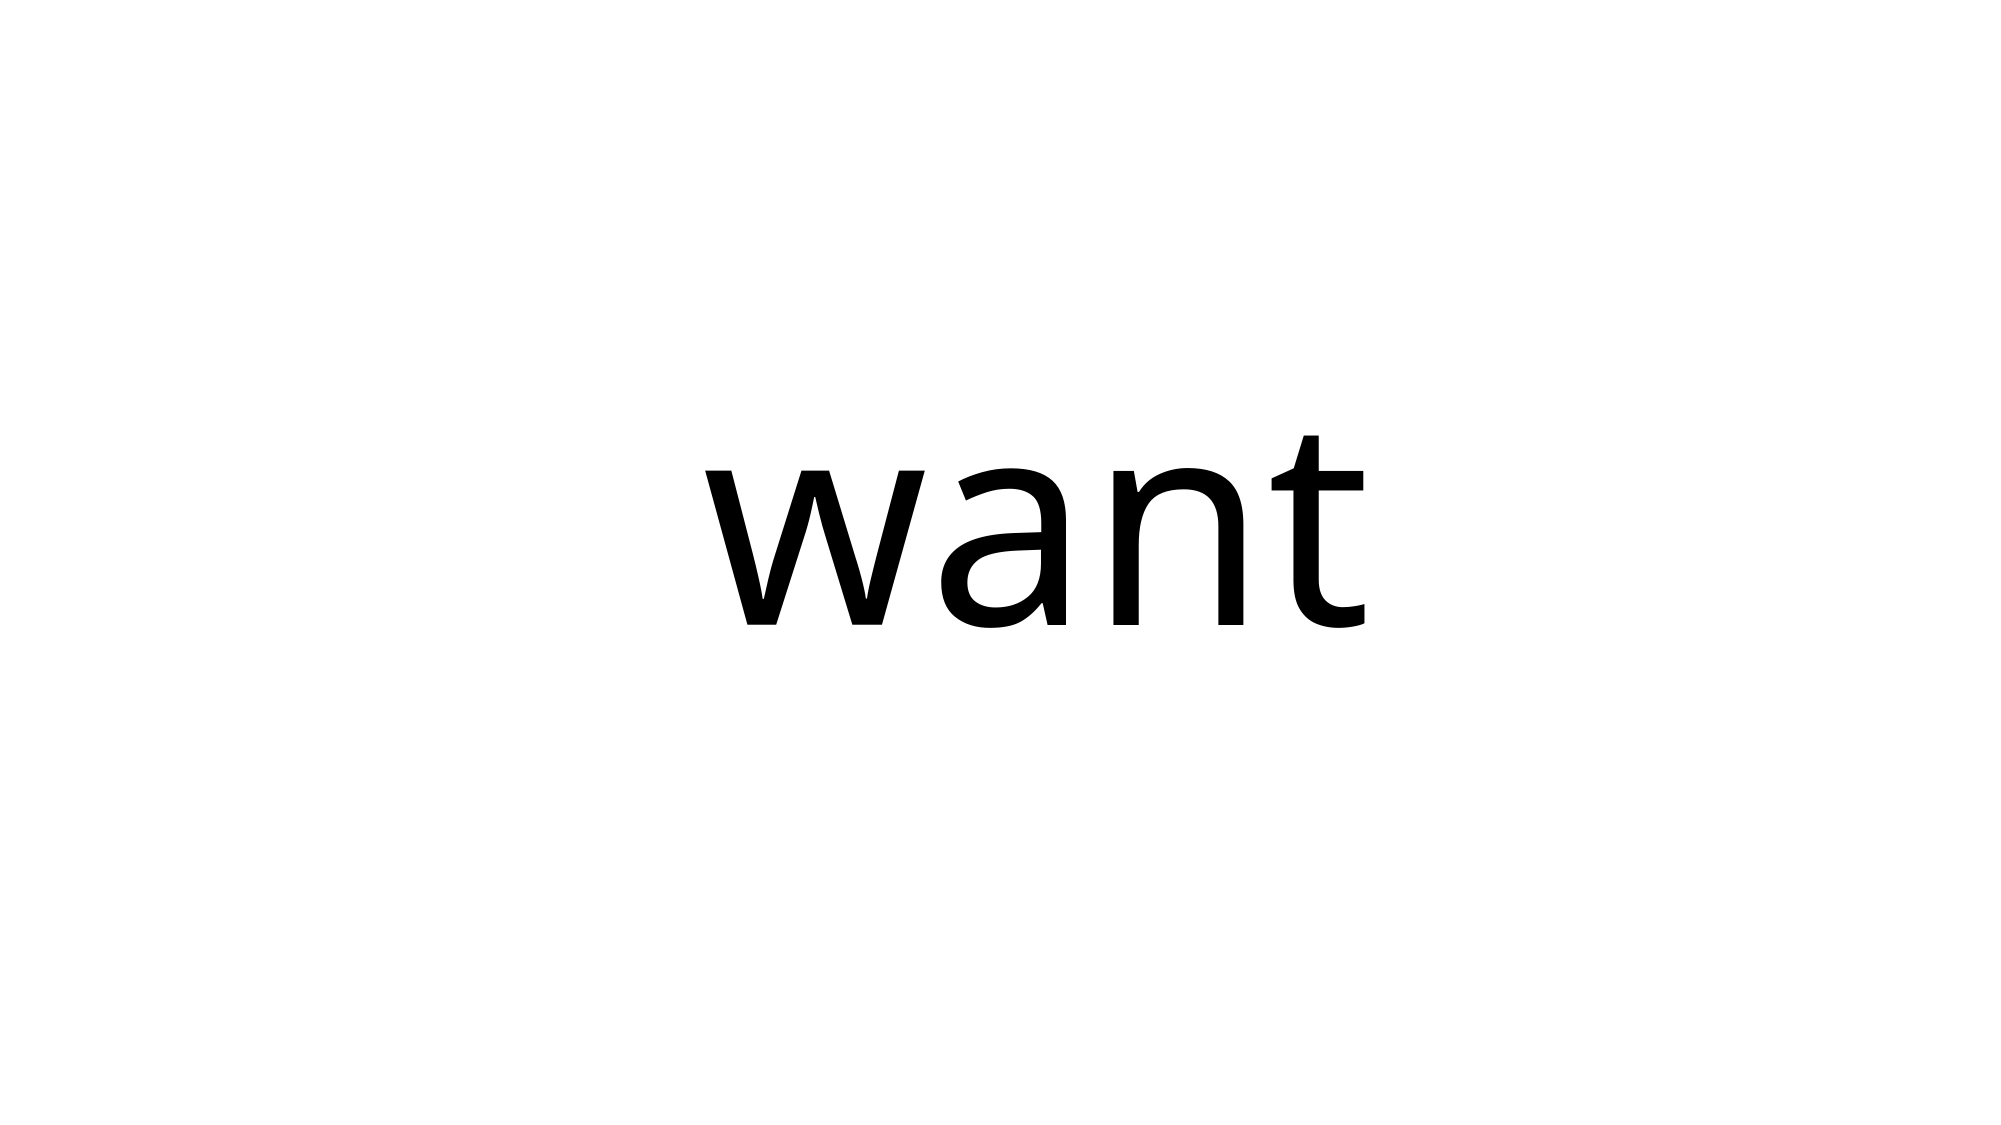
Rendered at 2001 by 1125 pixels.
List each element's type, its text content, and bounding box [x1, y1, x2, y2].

title want [174, 423, 1900, 641]
